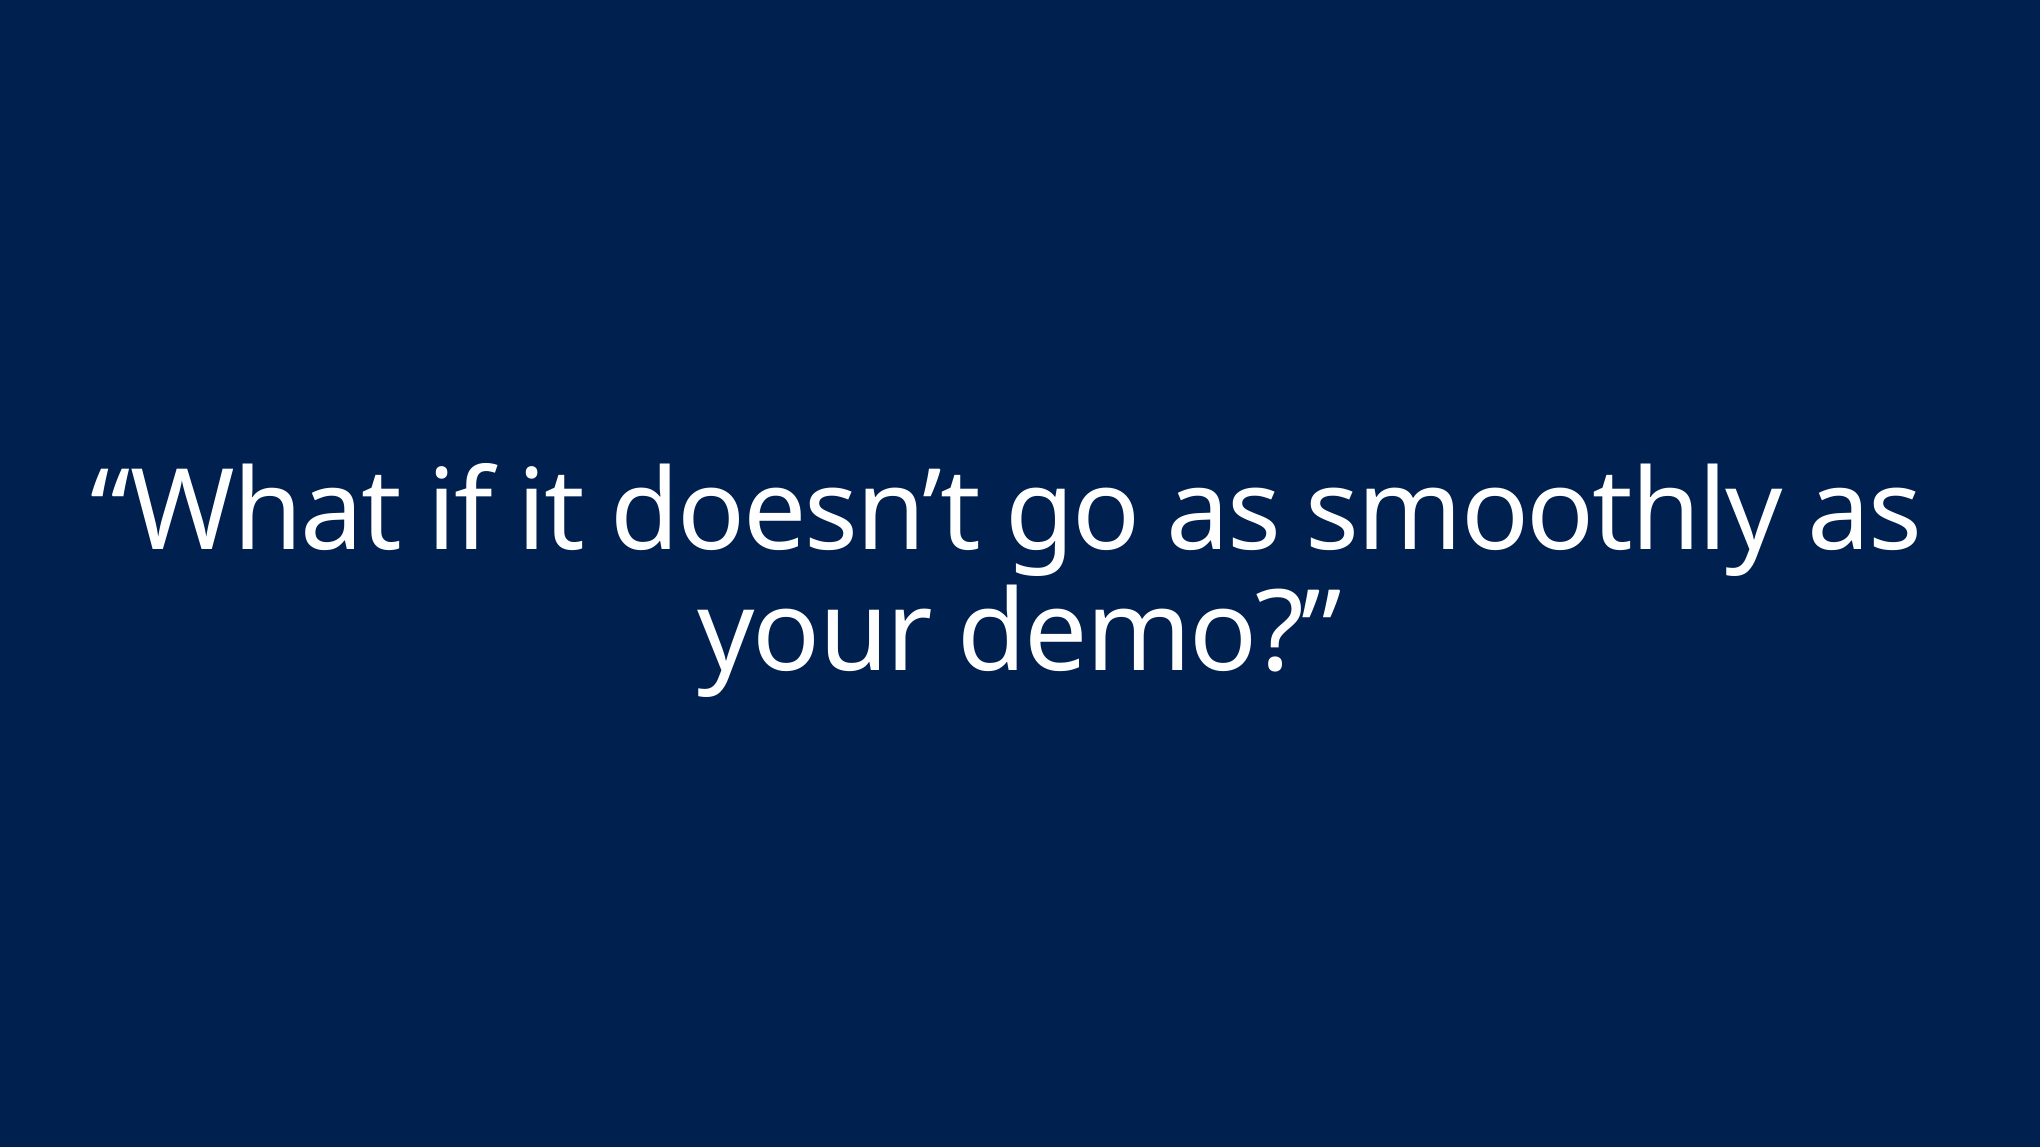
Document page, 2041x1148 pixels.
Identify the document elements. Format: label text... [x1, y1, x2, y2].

title “What if it doesn’t go as smoothly as your demo?” [0, 0, 2041, 1148]
